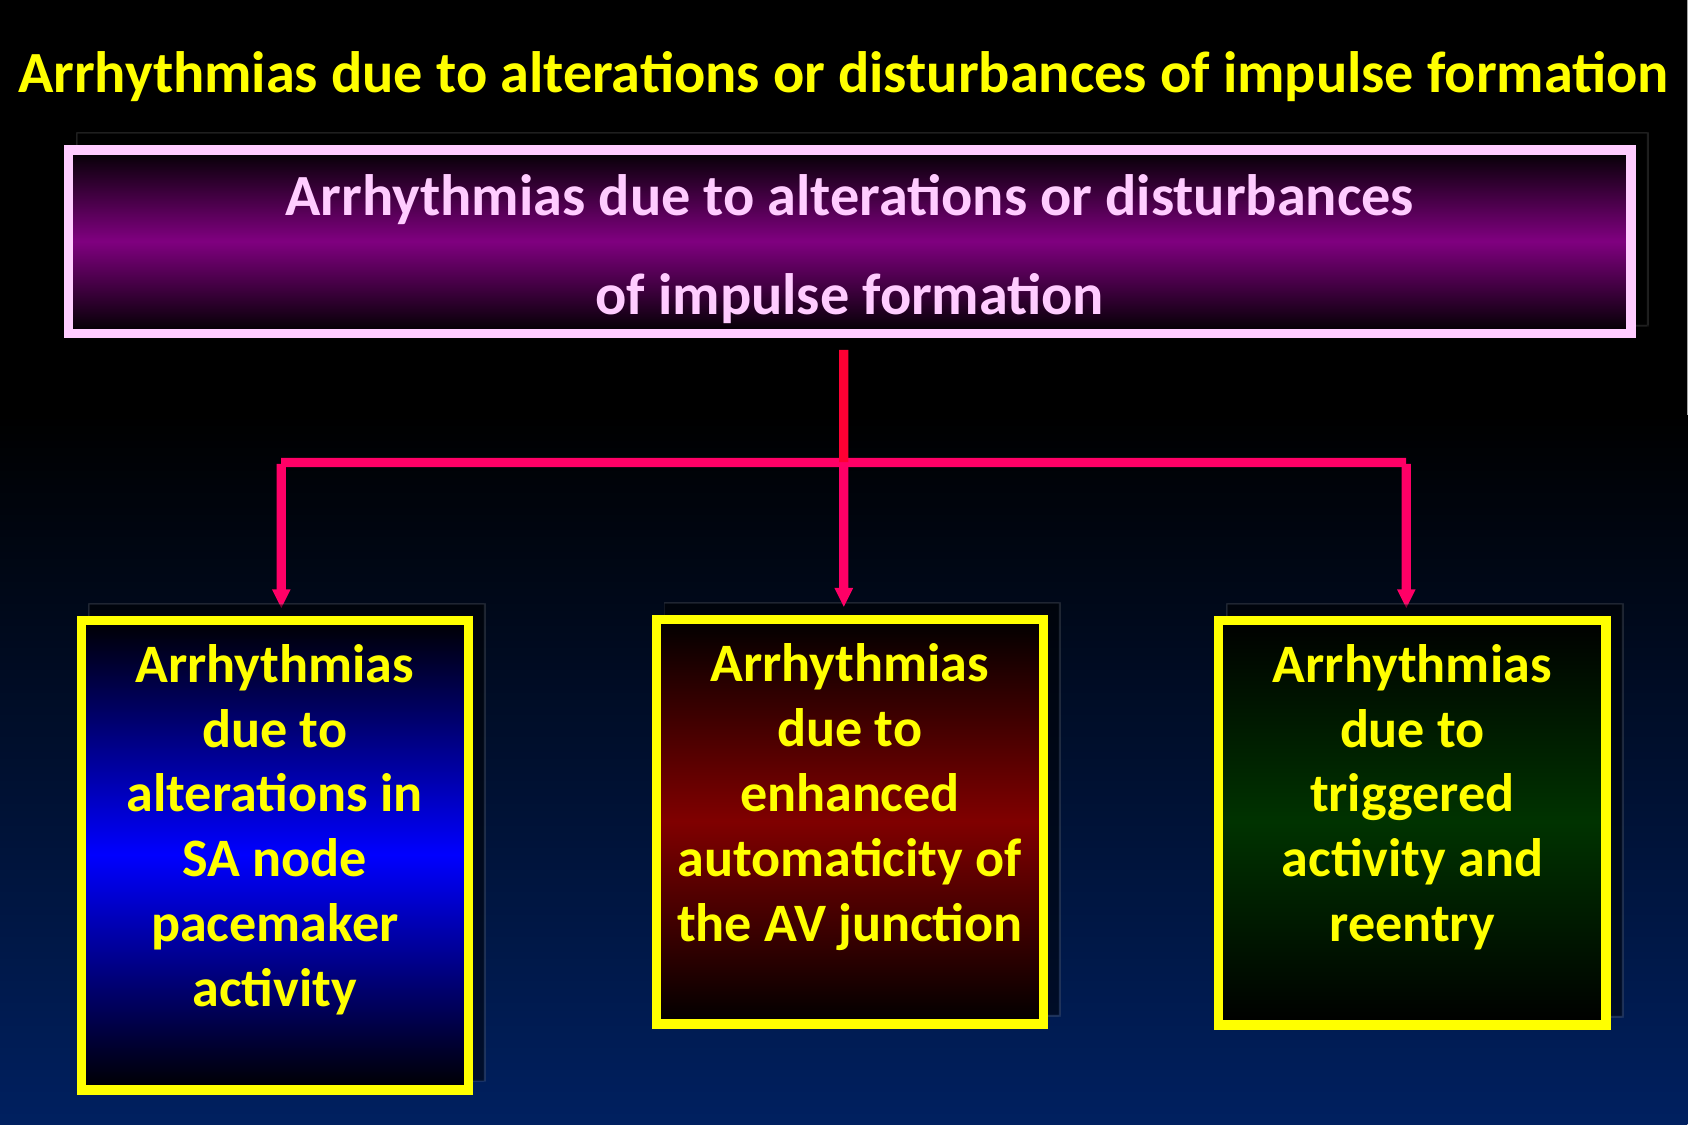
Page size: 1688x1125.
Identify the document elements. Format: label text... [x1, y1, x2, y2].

text_box [1402, 463, 1411, 607]
text_box Arrhythmias due to alterations or disturbances of impulse formation [68, 149, 1632, 334]
text_box Arrhythmias due to alterations in SA node pacemaker activity [81, 620, 469, 1090]
text_box Arrhythmias due to enhanced automaticity of the AV junction [656, 619, 1044, 1025]
text_box [277, 463, 286, 607]
text_box Arrhythmias due to triggered activity and reentry [1218, 620, 1607, 1025]
text_box [839, 462, 848, 607]
text_box Arrhythmias due to alterations or disturbances of impulse formation [0, 26, 1688, 112]
